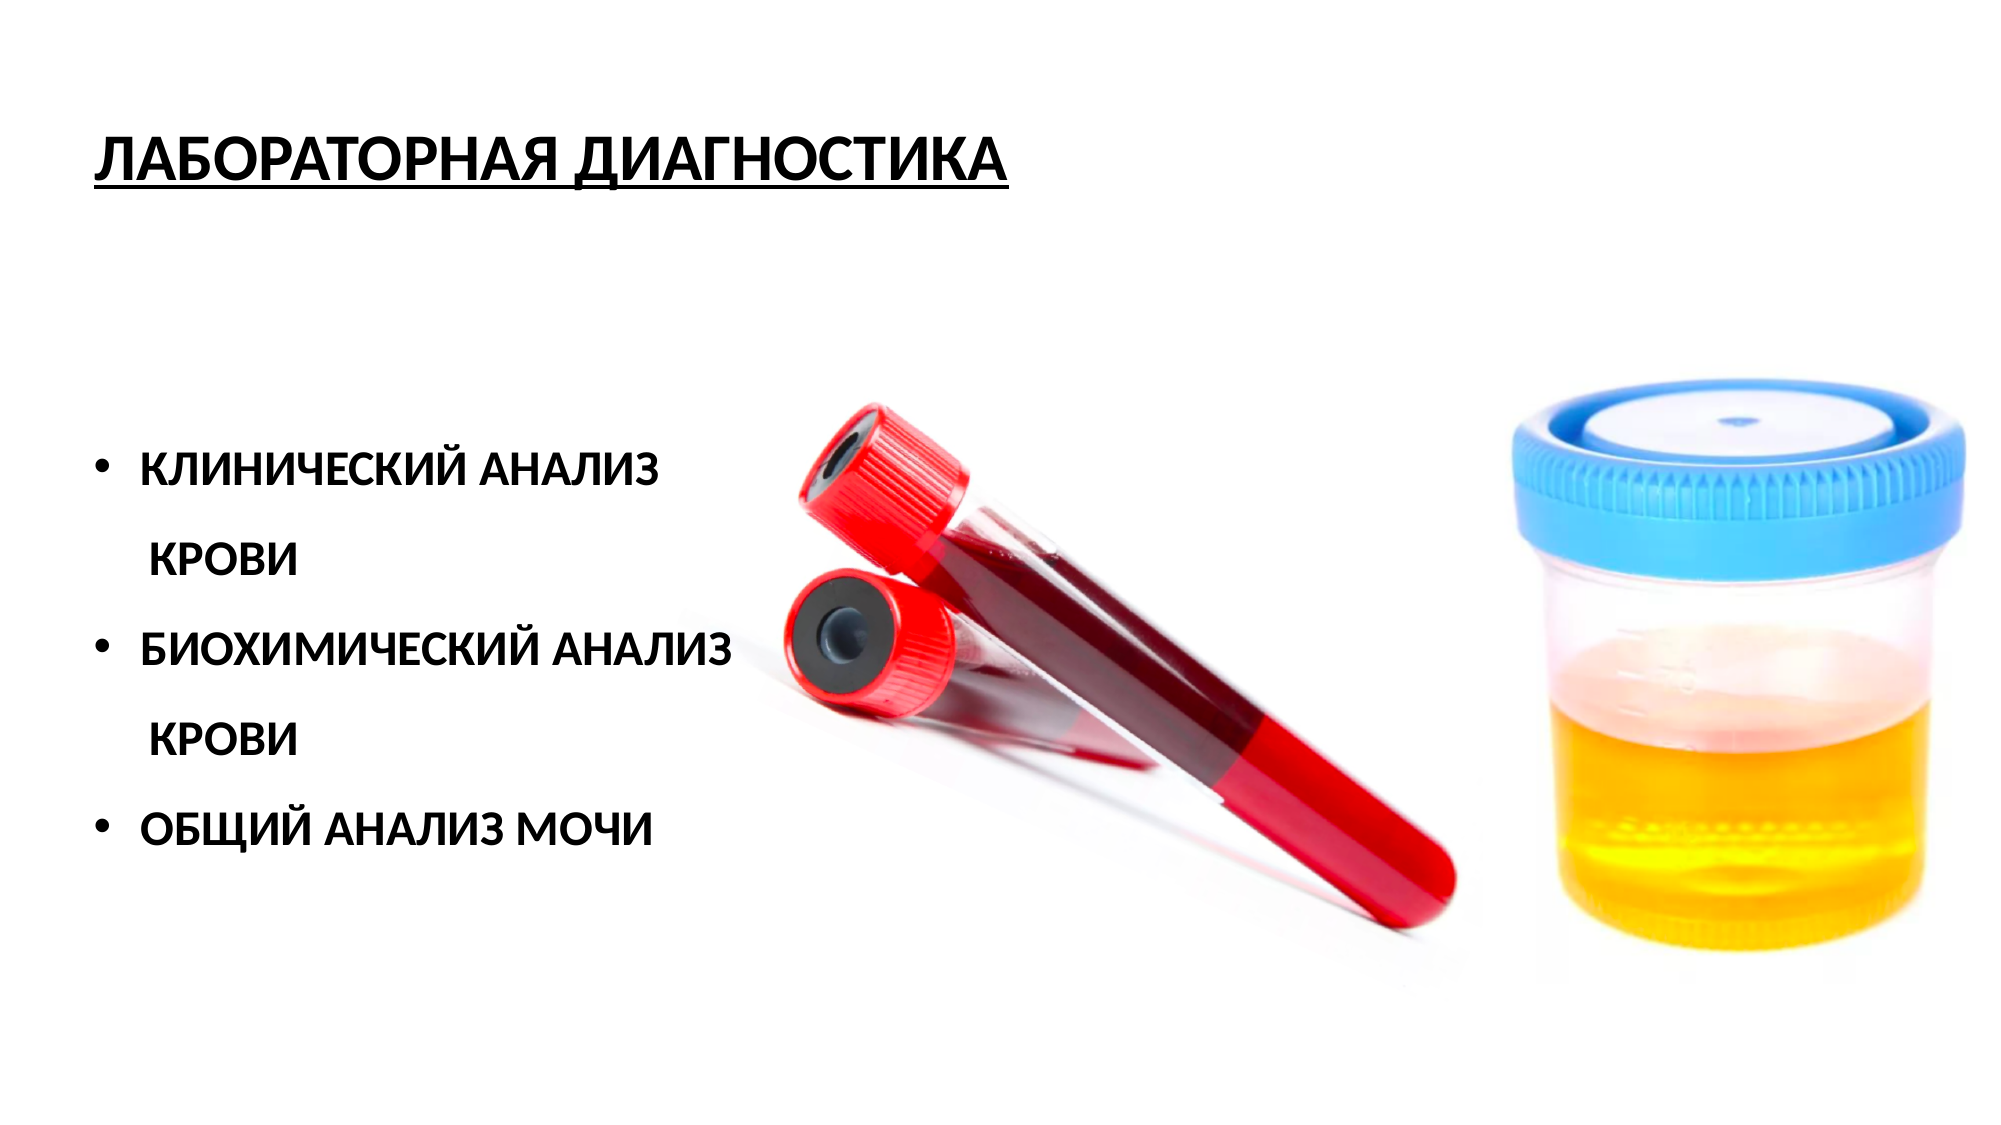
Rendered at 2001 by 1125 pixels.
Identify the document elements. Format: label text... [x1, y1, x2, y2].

text_box КЛИНИЧЕСКИЙ АНАЛИЗ КРОВИ БИОХИМИЧЕСКИЙ АНАЛИЗ КРОВИ ОБЩИЙ АНАЛИЗ МОЧИ [78, 397, 759, 863]
text_box ЛАБОРАТОРНАЯ ДИАГНОСТИКА [79, 106, 1025, 201]
picture [692, 343, 2000, 1010]
